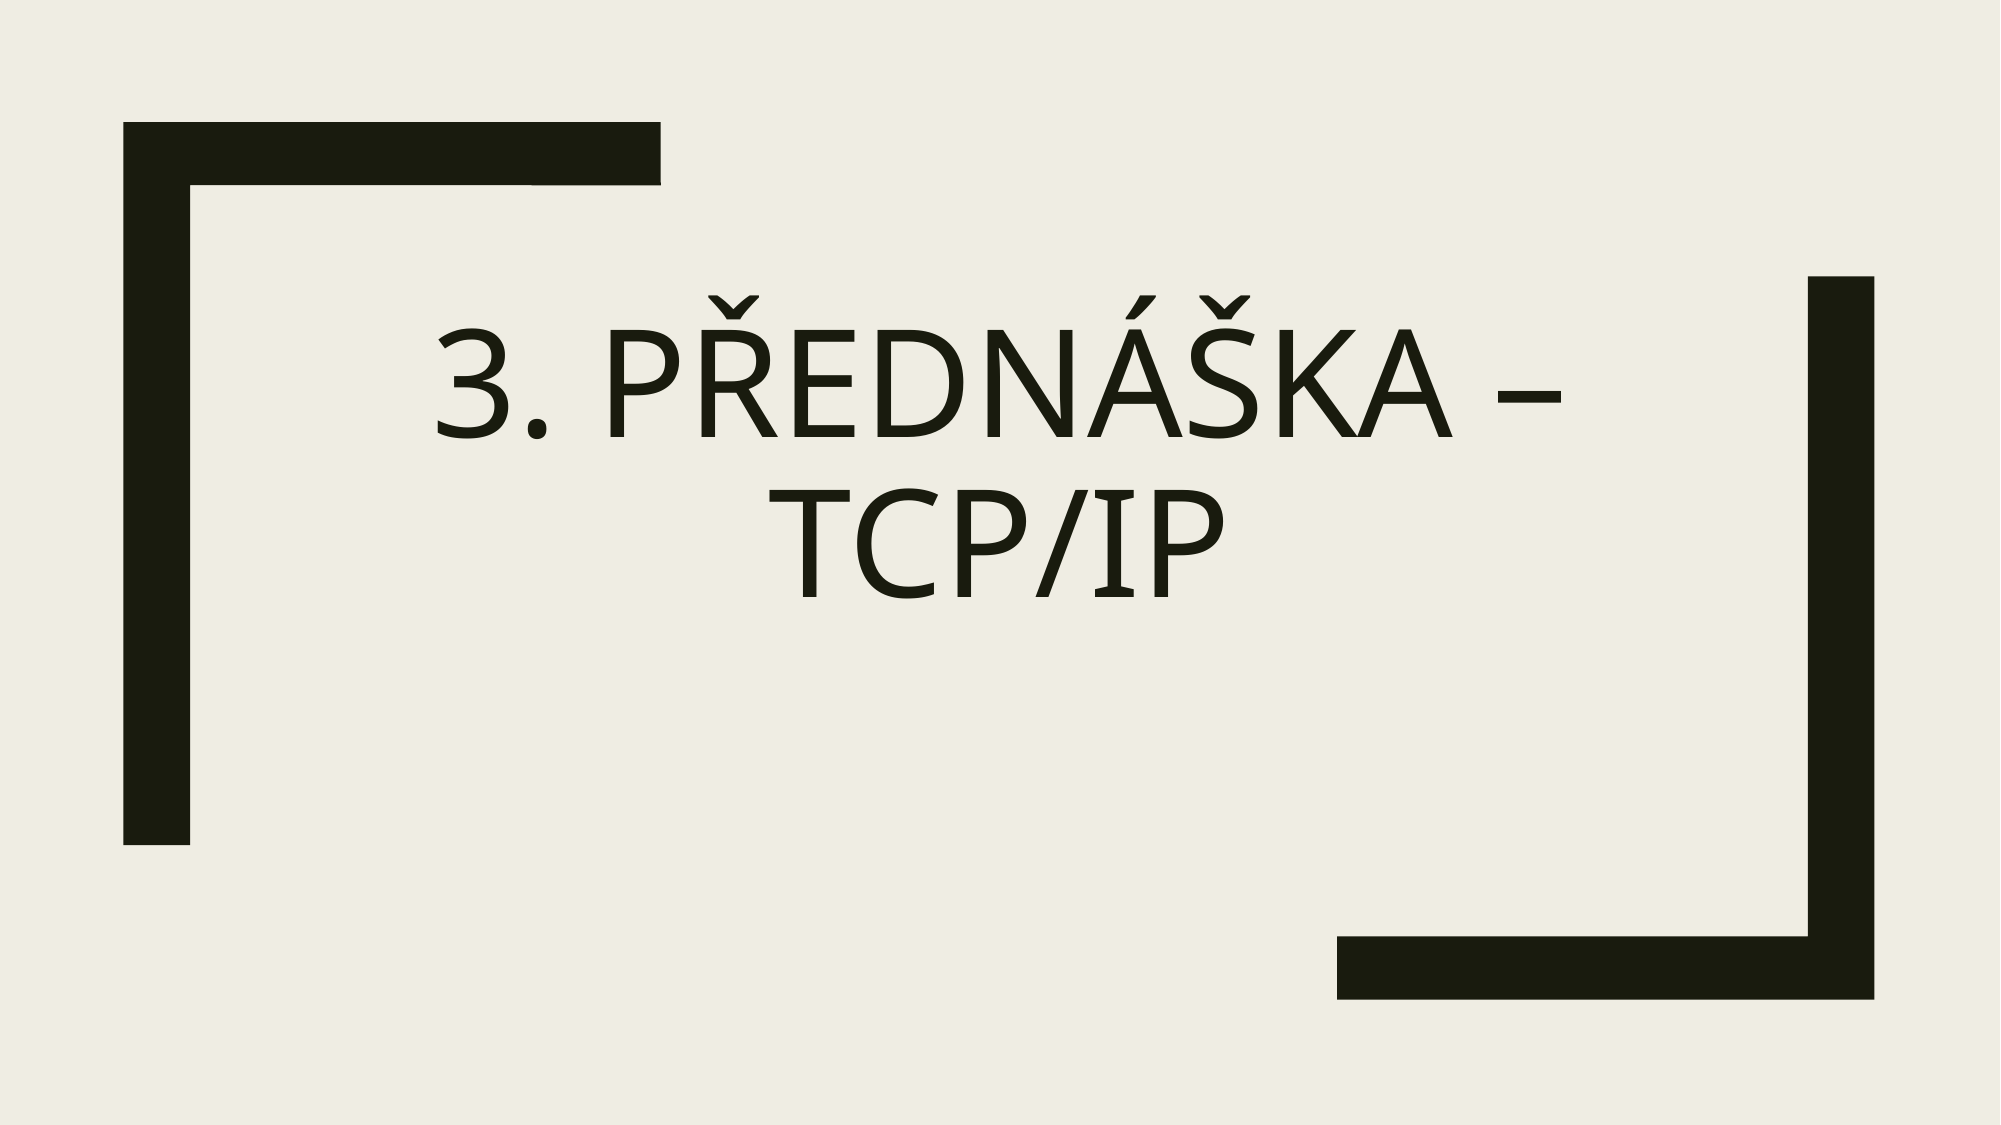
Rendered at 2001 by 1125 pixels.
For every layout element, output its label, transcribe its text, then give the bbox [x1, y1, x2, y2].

title 3. Přednáška – Tcp/ip [314, 293, 1686, 638]
